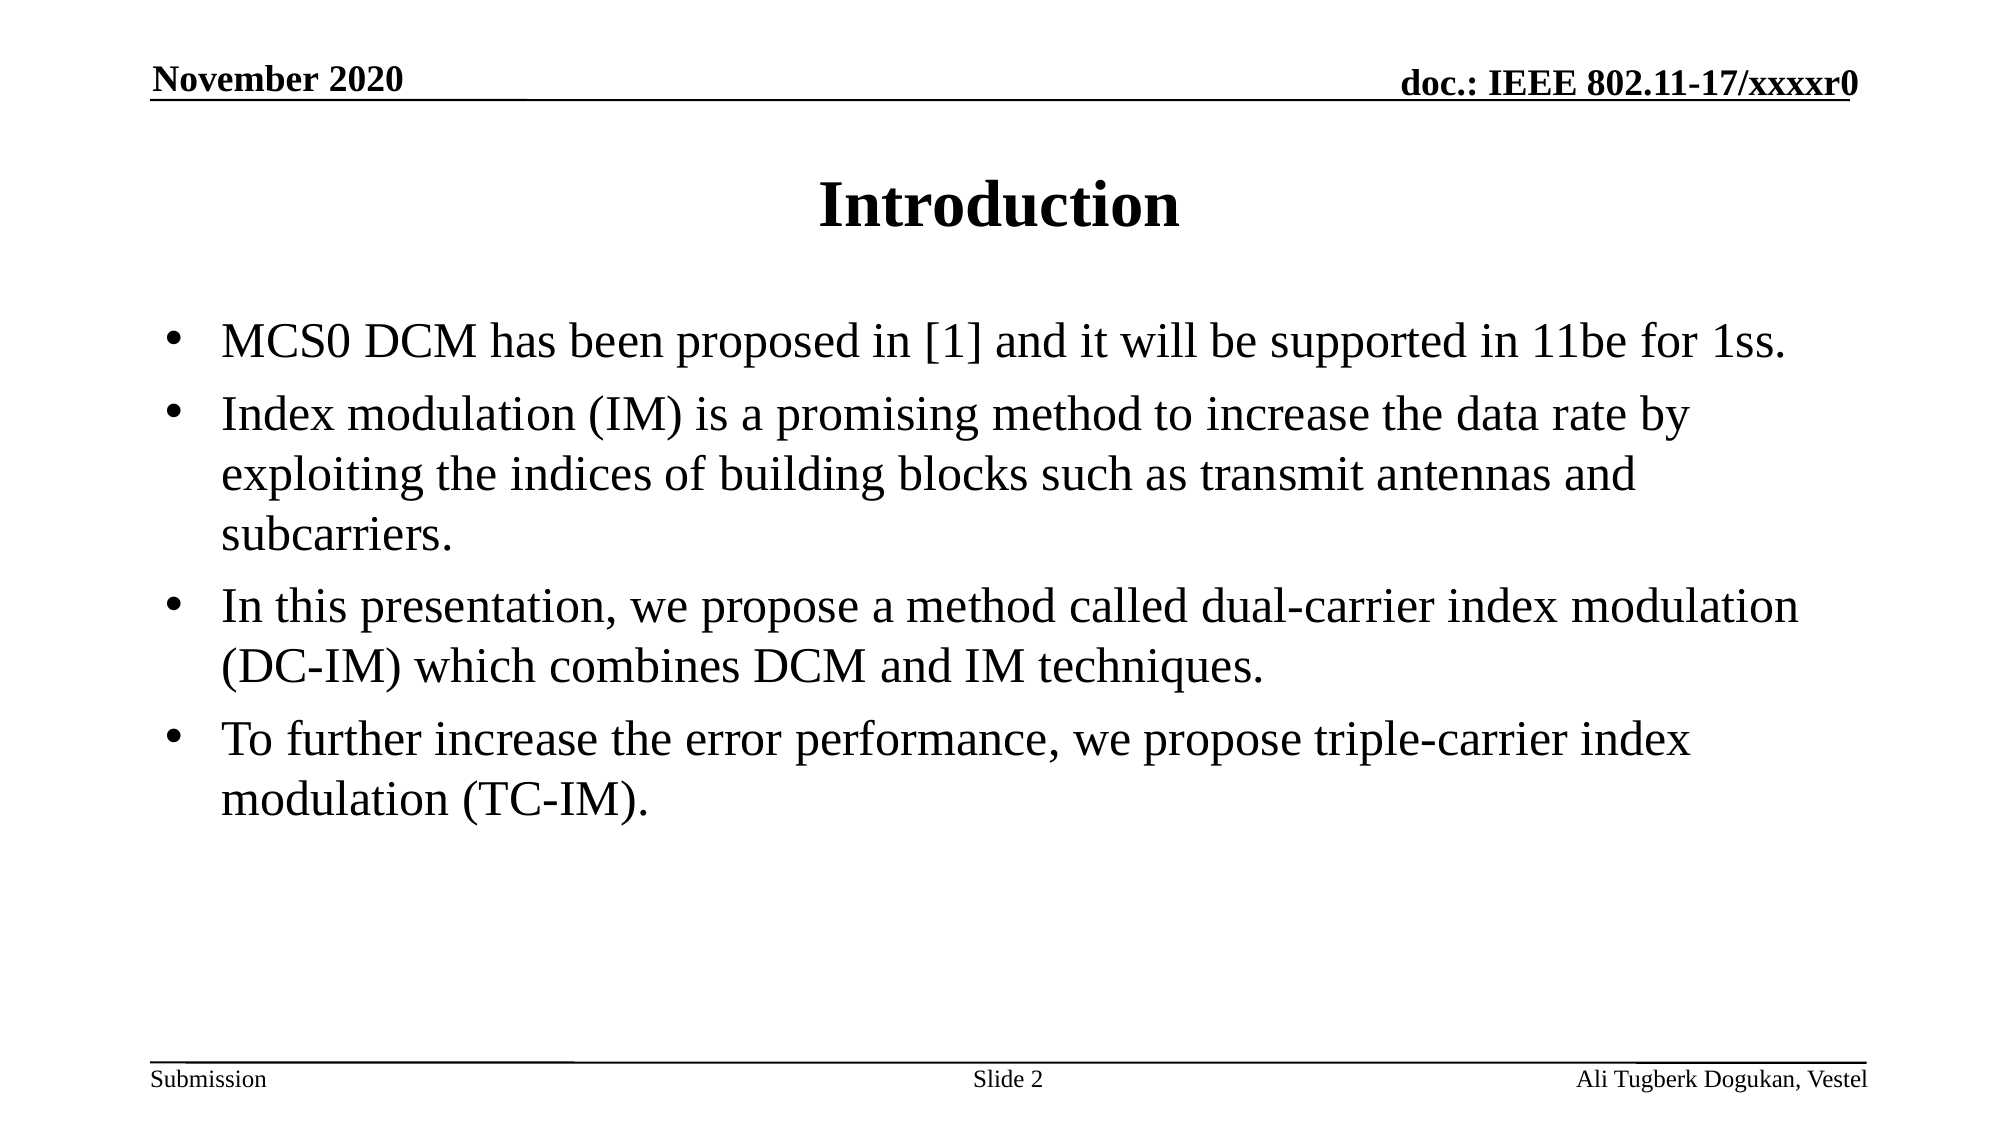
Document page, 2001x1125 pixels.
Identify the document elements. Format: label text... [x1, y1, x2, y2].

list MCS0 DCM has been proposed in [1] and it will be supported in 11be for 1ss. Index modulation (IM) is a promising method to increase the data rate by exploiting the indices of building blocks such as transmit antennas and subcarriers. In this presentation, we propose a method called dual-carrier index modulation (DC-IM) which combines DCM and IM techniques. To further increase the error performance, we propose triple-carrier index modulation (TC-IM). [149, 299, 1869, 1000]
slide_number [152, 54, 563, 100]
title Introduction [149, 112, 1850, 288]
footer Ali Tugberk Dogukan, Vestel [1171, 1061, 1869, 1093]
slide_number Slide 2 [950, 1061, 1067, 1123]
